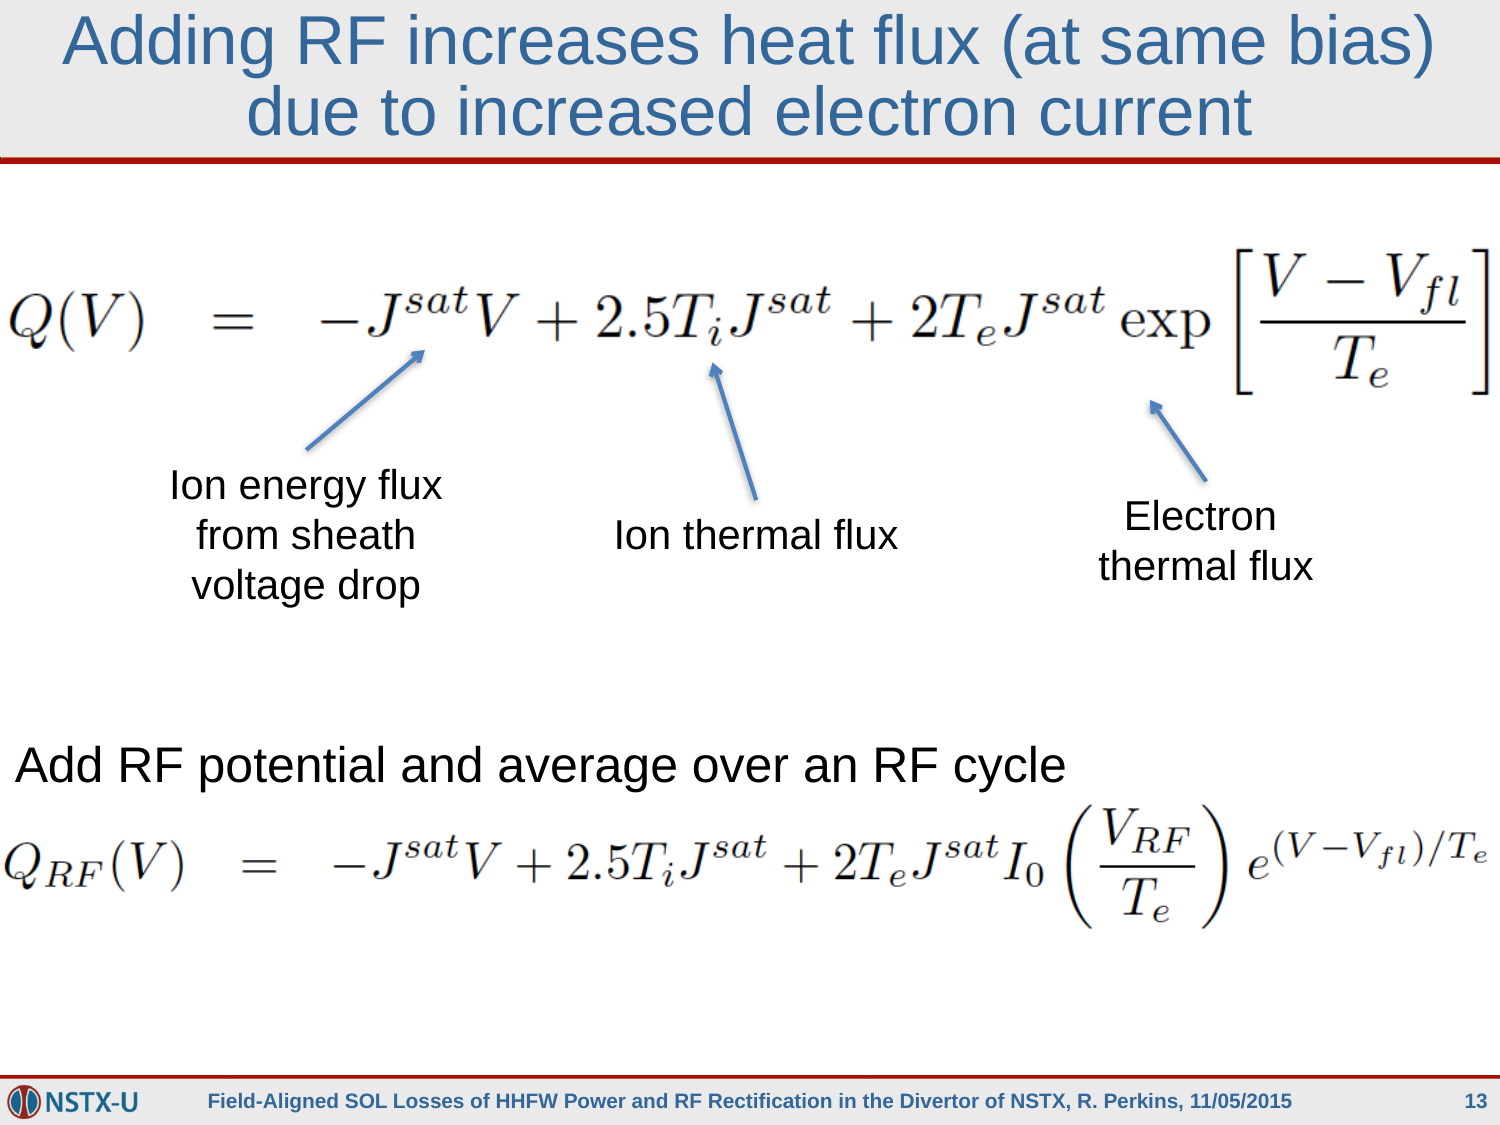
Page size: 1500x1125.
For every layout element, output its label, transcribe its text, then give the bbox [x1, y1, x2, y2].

title Adding RF increases heat flux (at same bias) due to increased electron current [0, 0, 1500, 158]
picture [0, 158, 1500, 164]
text_box Add RF potential and average over an RF cycle [0, 724, 1163, 786]
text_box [305, 349, 426, 451]
text_box Ion thermal flux [587, 500, 925, 565]
text_box Electron thermal flux [1037, 481, 1375, 597]
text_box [1149, 399, 1207, 482]
text_box Ion energy flux from sheath voltage drop [137, 450, 475, 615]
picture [0, 787, 1500, 940]
picture [0, 236, 1500, 414]
picture [0, 1075, 1500, 1125]
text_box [712, 362, 757, 501]
